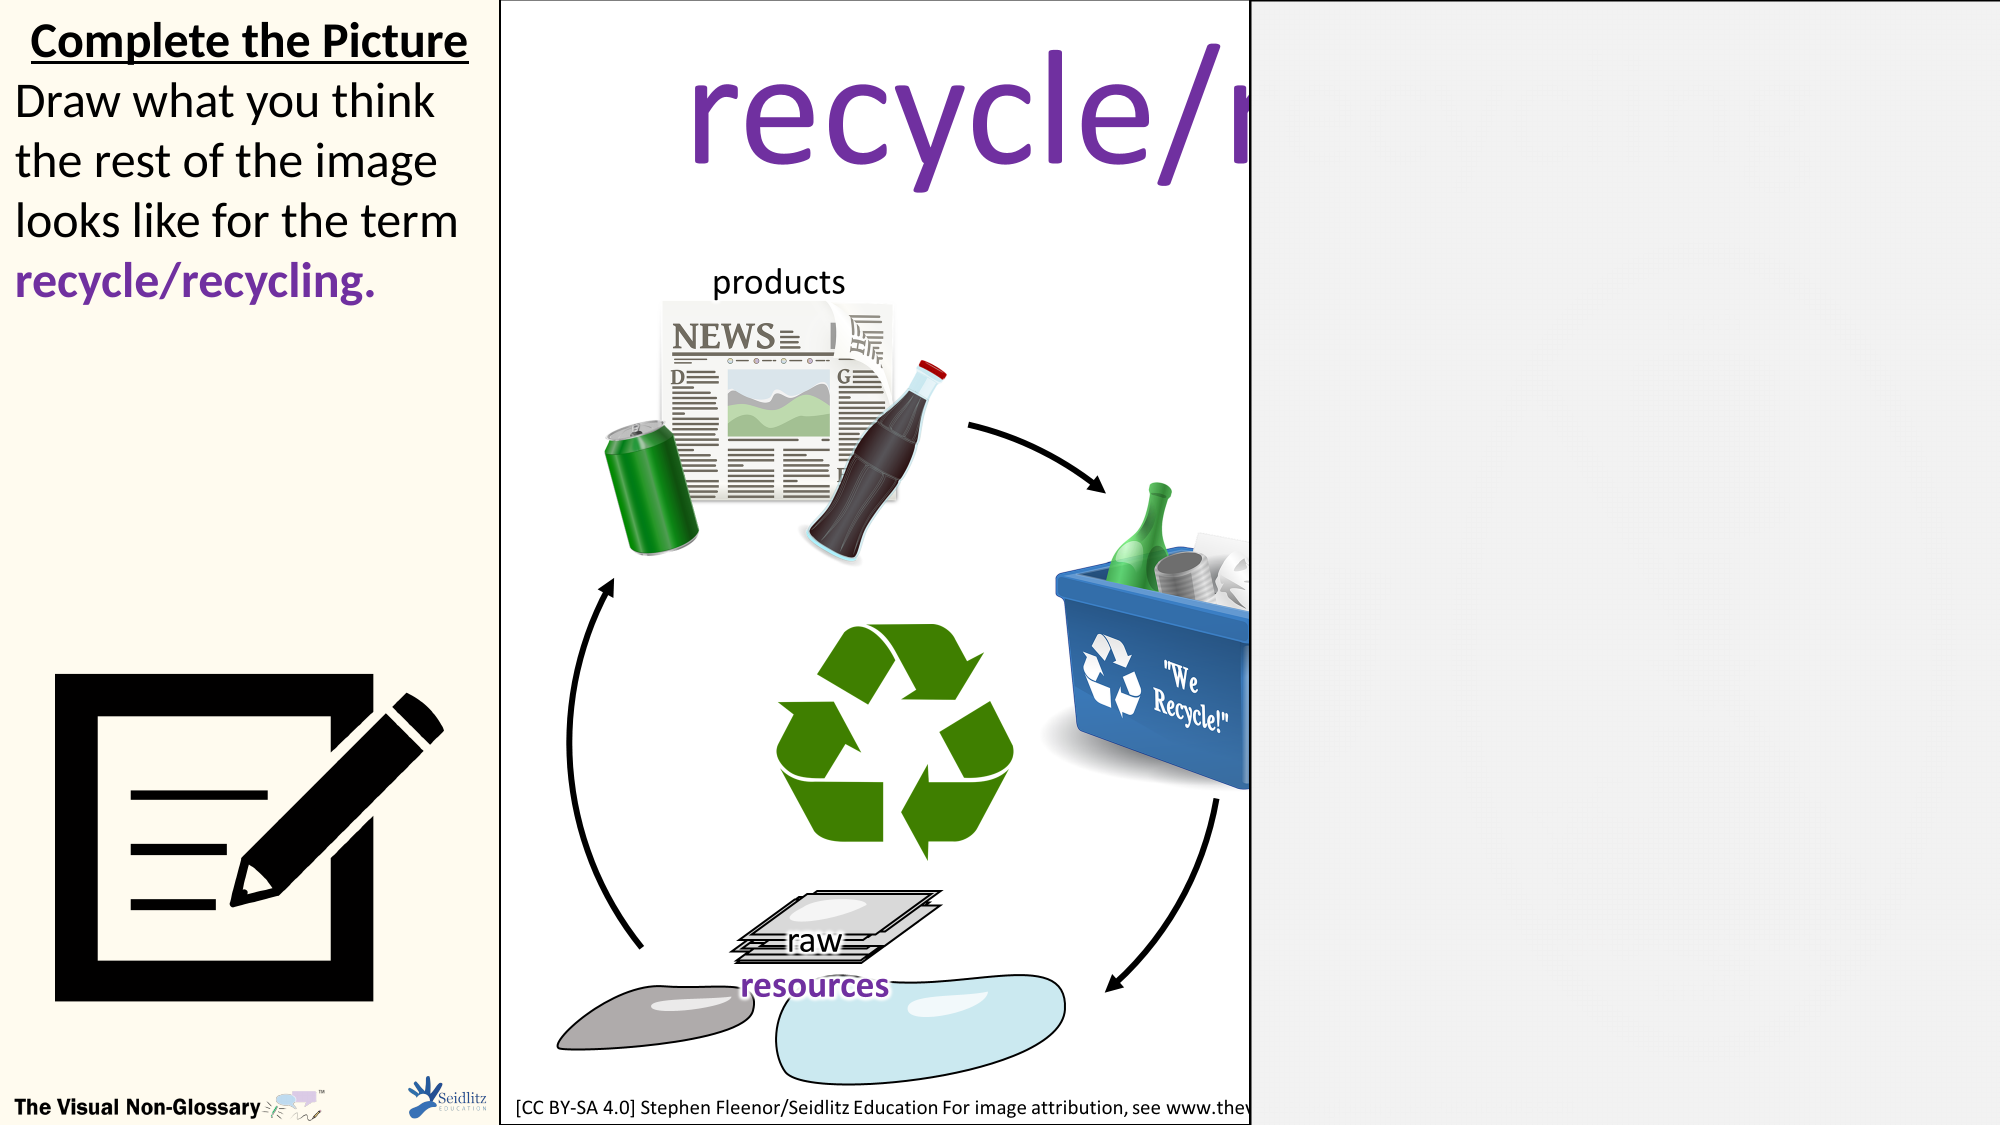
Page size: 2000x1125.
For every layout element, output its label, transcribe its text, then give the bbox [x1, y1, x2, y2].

picture [403, 1073, 495, 1125]
text_box Draw what you think the rest of the image looks like for the term recycle/recycling. [0, 59, 494, 315]
picture [55, 643, 445, 1033]
picture [499, 0, 2000, 1125]
picture [0, 1084, 328, 1125]
text_box Complete the Picture [15, 0, 484, 59]
